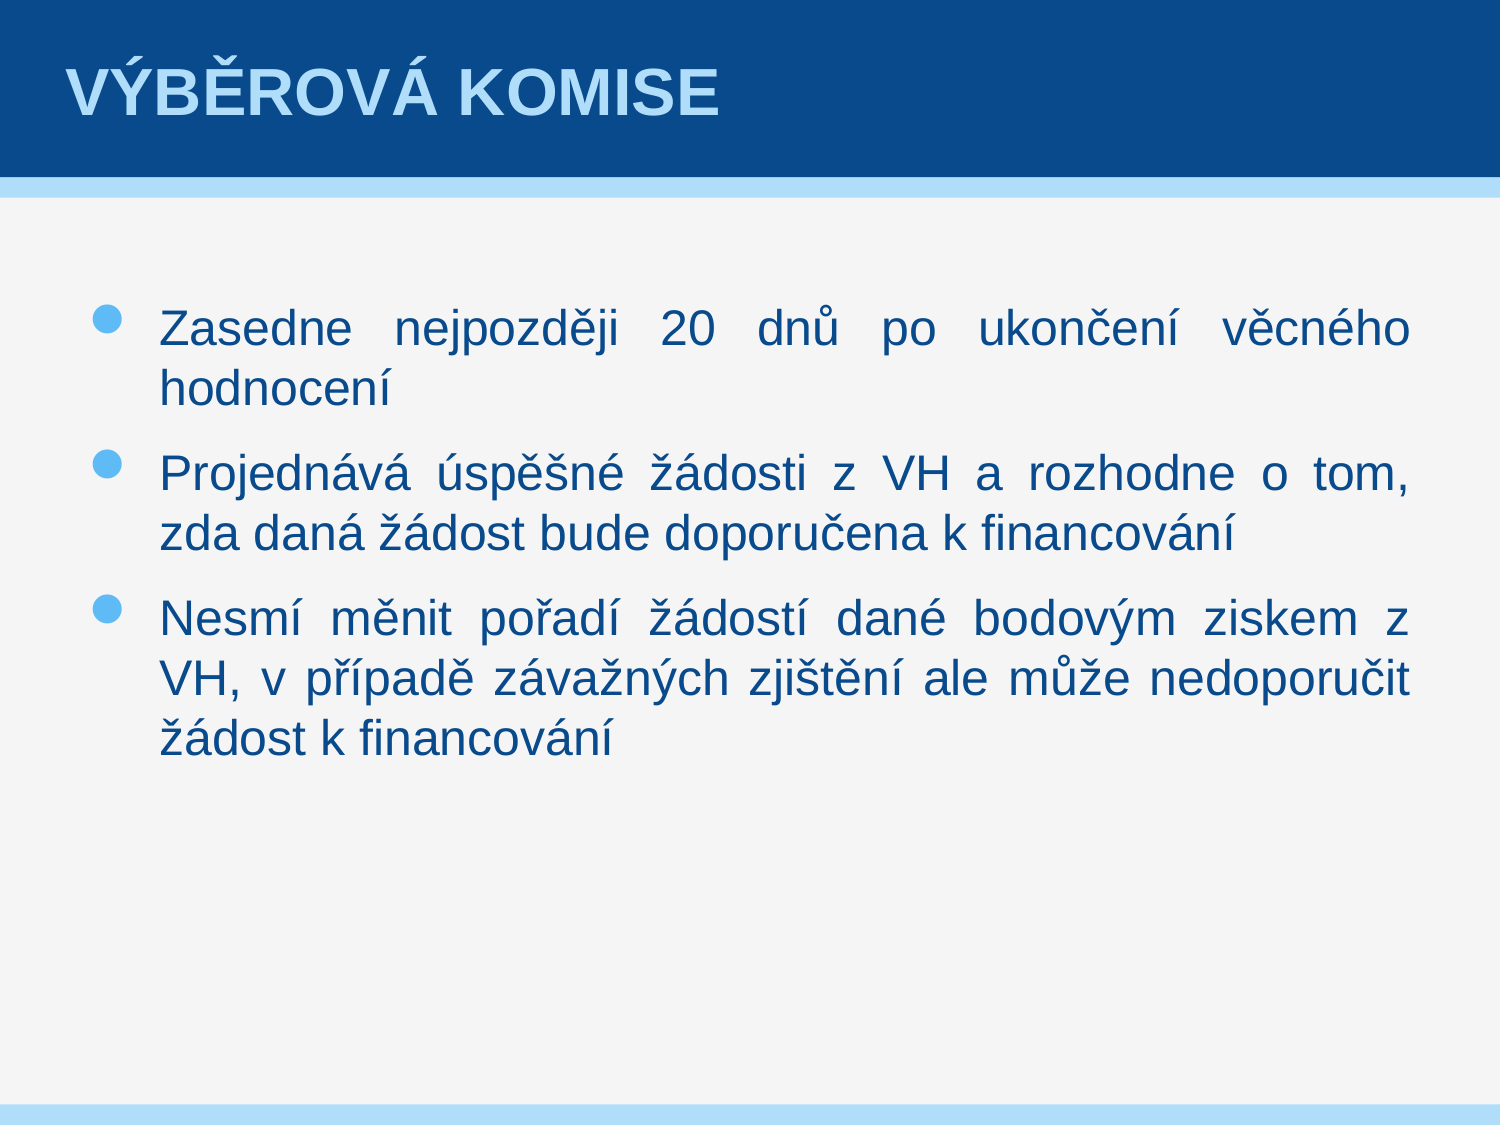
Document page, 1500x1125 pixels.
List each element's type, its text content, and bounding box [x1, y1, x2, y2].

list Zasedne nejpozději 20 dnů po ukončení věcného hodnocení Projednává úspěšné žádosti z VH a rozhodne o tom, zda daná žádost bude doporučena k financování Nesmí měnit pořadí žádostí dané bodovým ziskem z VH, v případě závažných zjištění ale může nedoporučit žádost k financování [88, 295, 1412, 1004]
title výběrová komise [59, 0, 1441, 178]
